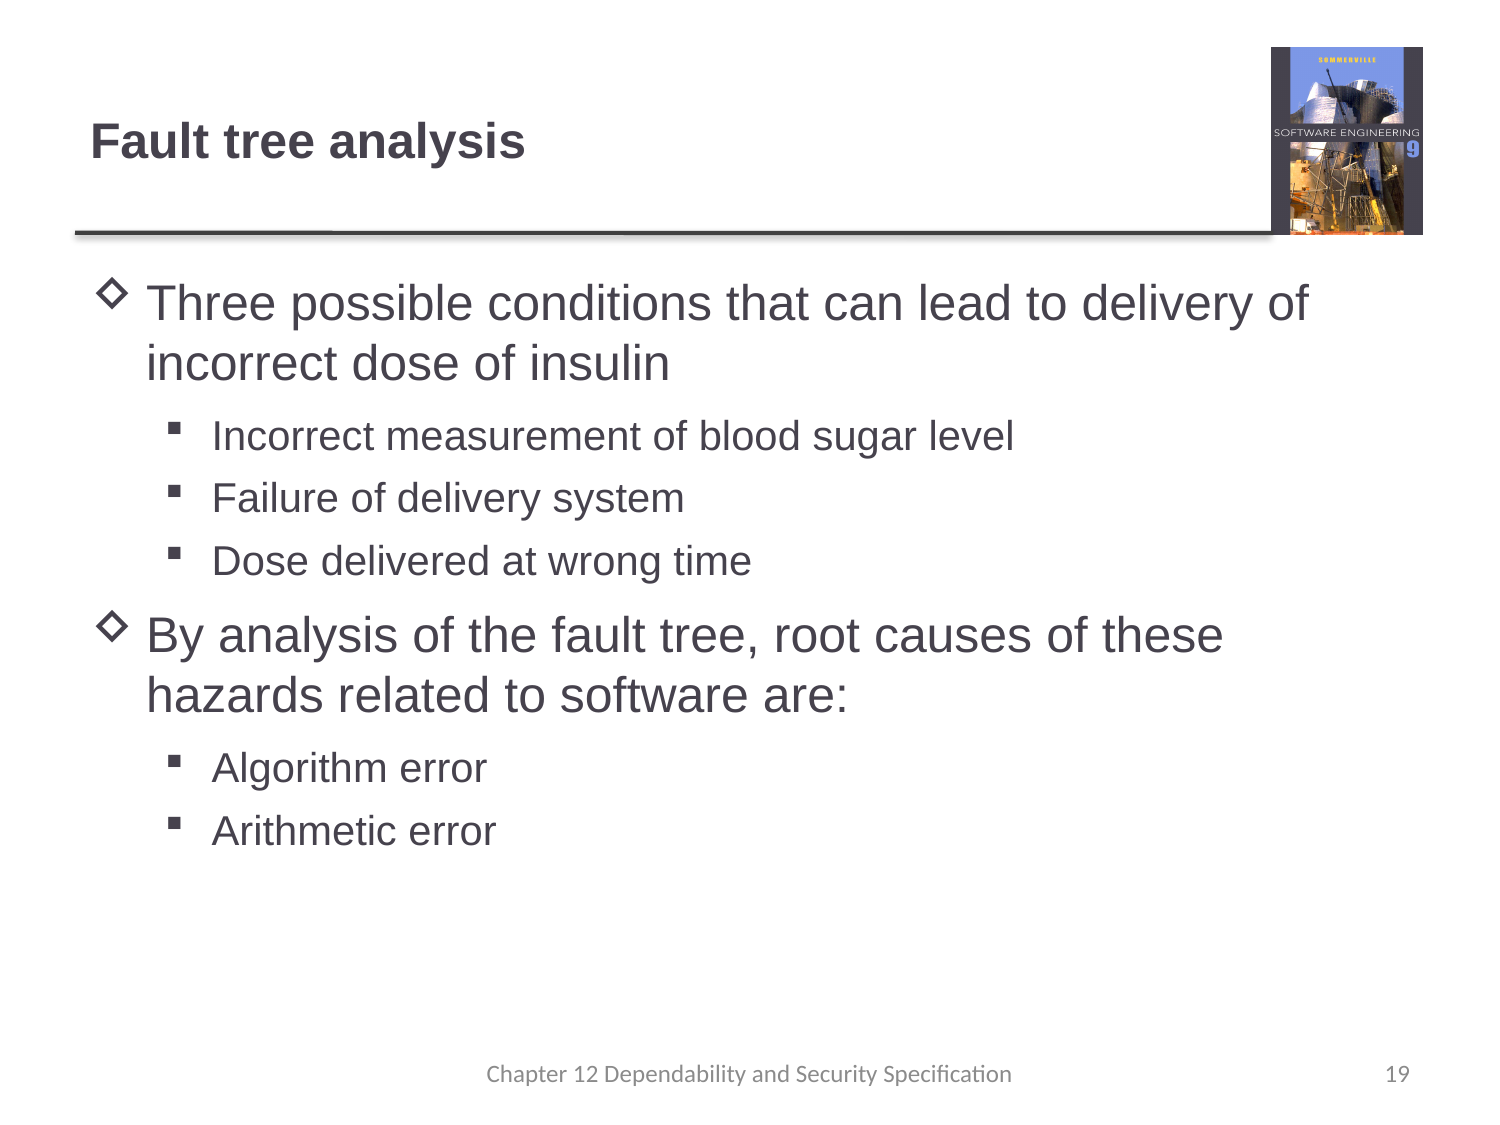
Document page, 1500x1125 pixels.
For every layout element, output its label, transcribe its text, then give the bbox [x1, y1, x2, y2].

list Three possible conditions that can lead to delivery of incorrect dose of insulin Incorrect measurement of blood sugar level Failure of delivery system Dose delivered at wrong time By analysis of the fault tree, root causes of these hazards related to software are: Algorithm error Arithmetic error [75, 262, 1425, 1005]
footer Chapter 12 Dependability and Security Specification [425, 1042, 1075, 1103]
picture [1272, 47, 1423, 235]
slide_number 19 [1075, 1042, 1425, 1103]
title Fault tree analysis [74, 44, 1272, 233]
